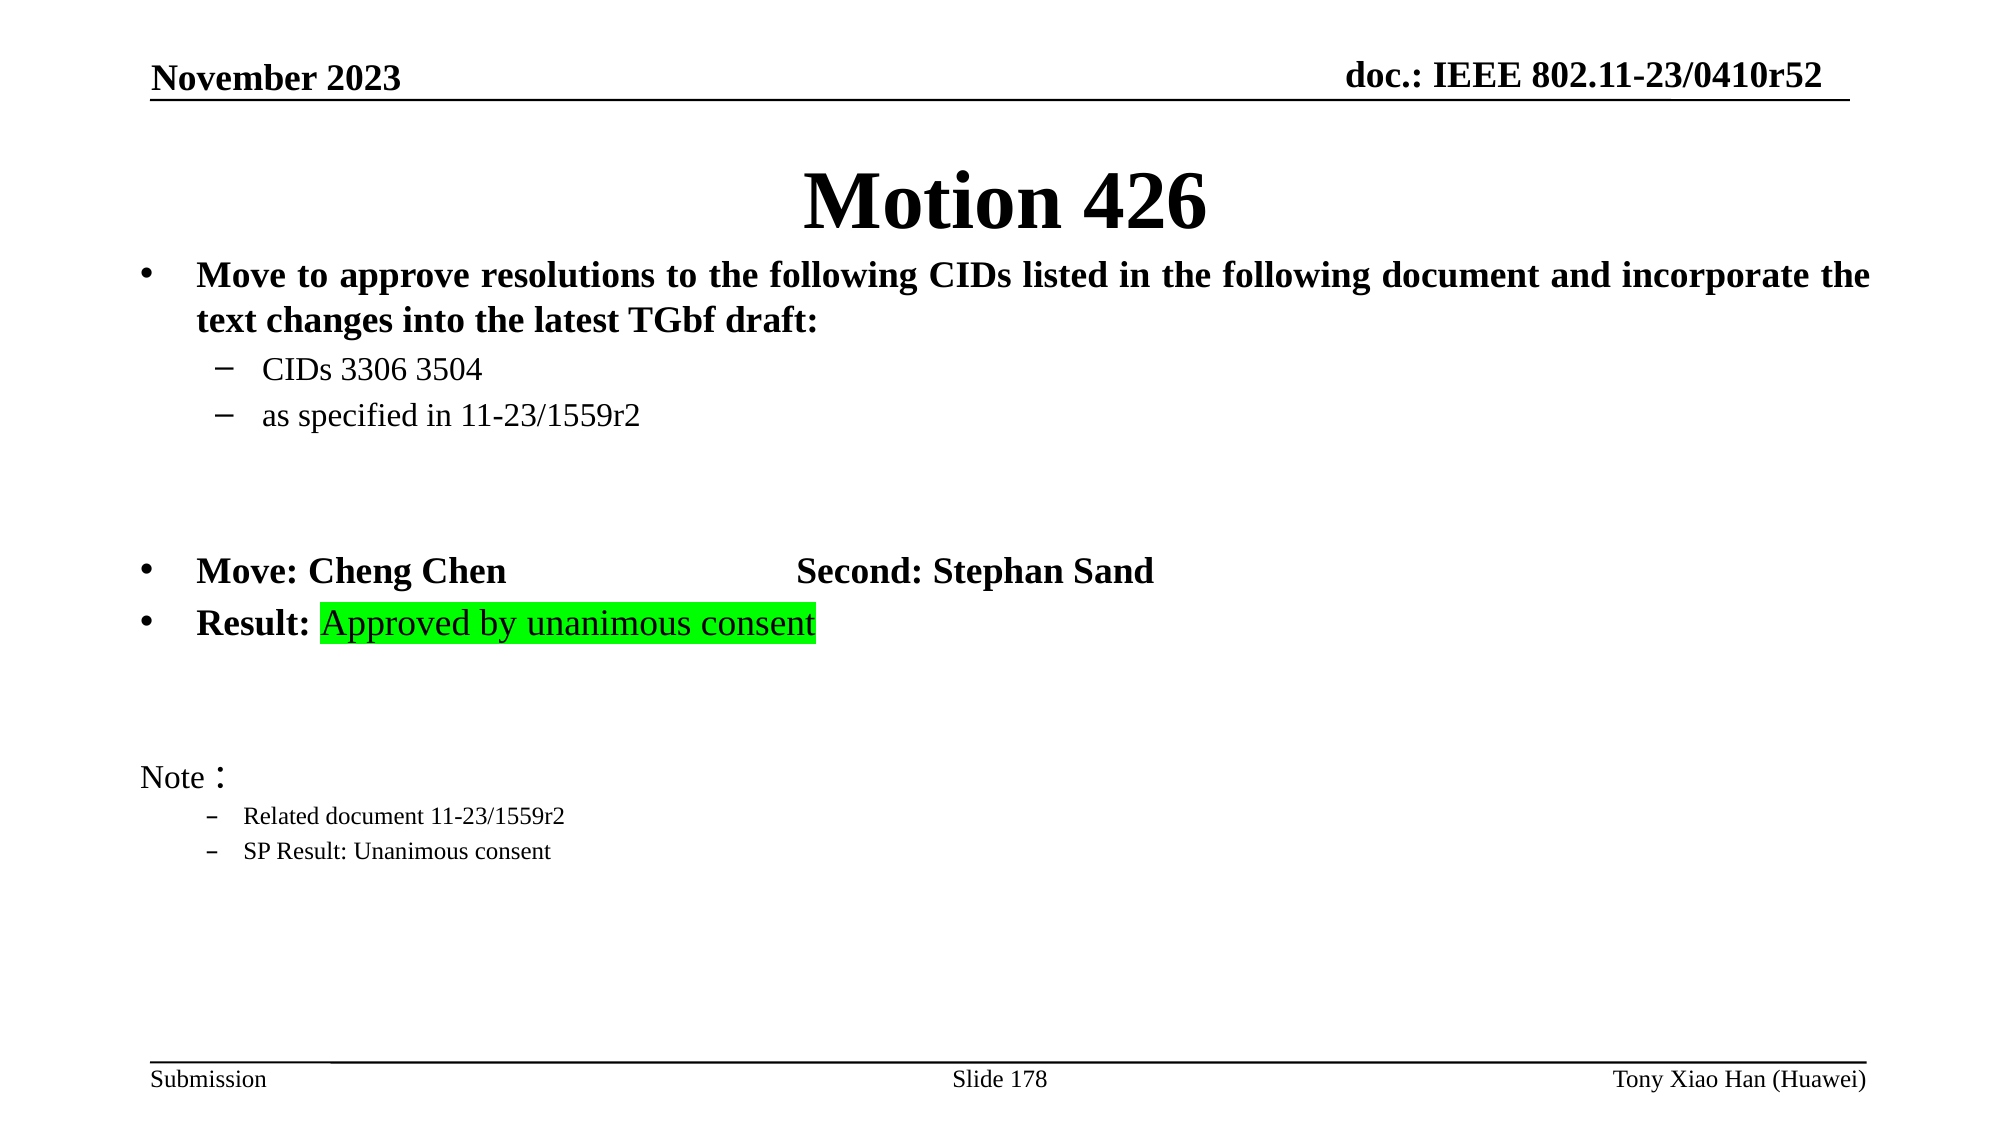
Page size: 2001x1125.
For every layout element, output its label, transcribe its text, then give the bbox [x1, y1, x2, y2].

text_box Motion 426 [368, 137, 1644, 212]
text_box Move to approve resolutions to the following CIDs listed in the following document and incorporate the text changes into the latest TGbf draft: CIDs 3306 3504 as specified in 11-23/1559r2 Move: Cheng Chen Second: Stephan Sand Result: Approved by unanimous consent Note： Related document 11-23/1559r2 SP Result: Unanimous consent [125, 212, 1888, 900]
